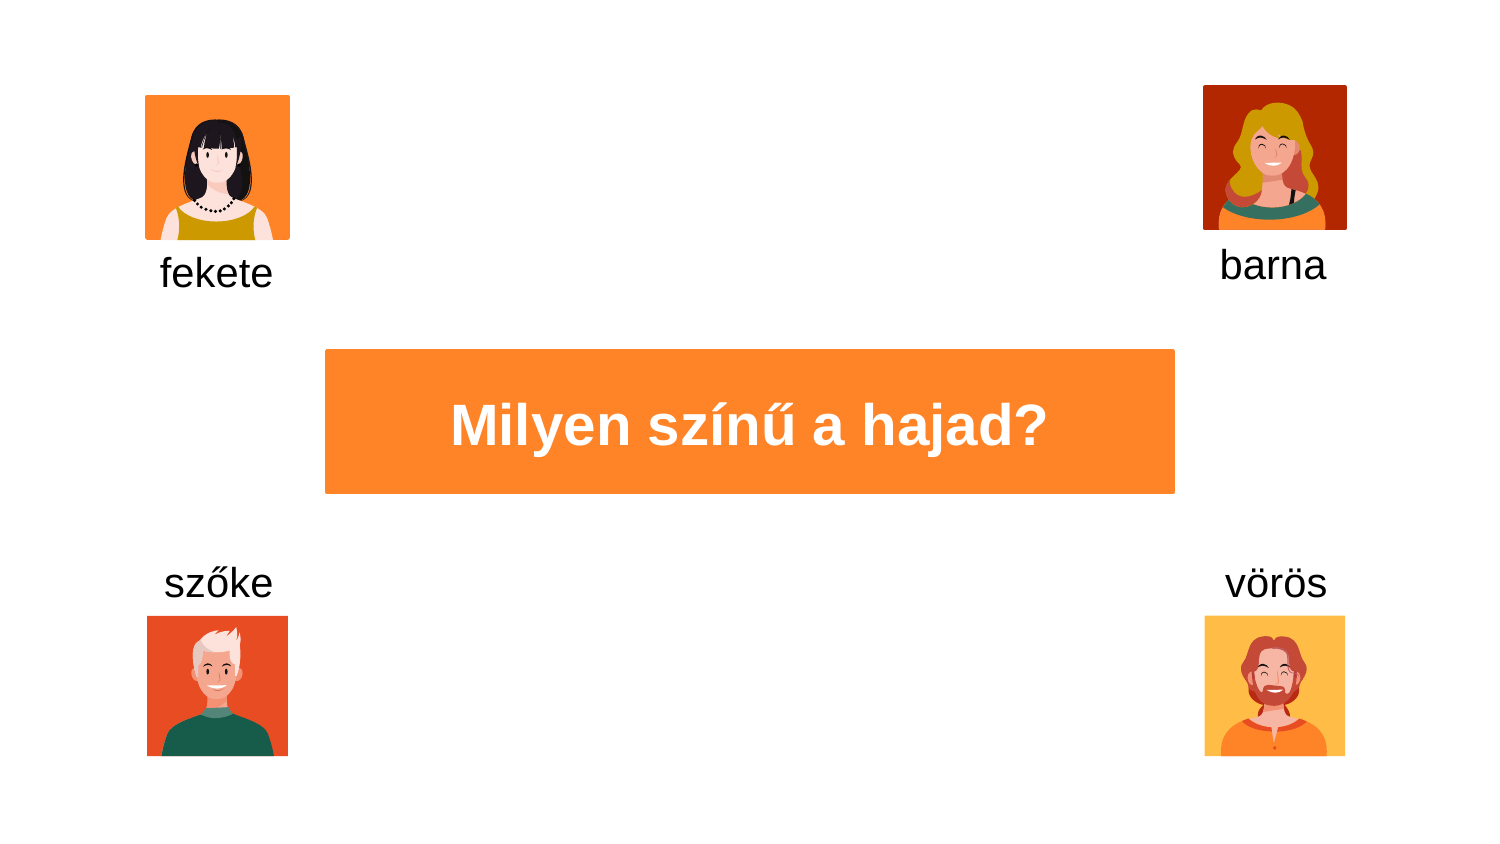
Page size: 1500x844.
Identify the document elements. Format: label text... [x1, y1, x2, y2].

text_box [161, 626, 275, 757]
text_box [1204, 615, 1346, 757]
text_box [1203, 85, 1347, 230]
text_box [1214, 102, 1329, 230]
text_box fekete [117, 238, 317, 304]
text_box barna [1173, 230, 1373, 295]
text_box szőke [119, 548, 319, 614]
text_box [147, 615, 288, 757]
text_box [1218, 635, 1330, 757]
text_box vörös [1177, 548, 1376, 613]
title Milyen színű a hajad? [325, 349, 1175, 494]
text_box [145, 95, 290, 238]
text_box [160, 119, 274, 241]
